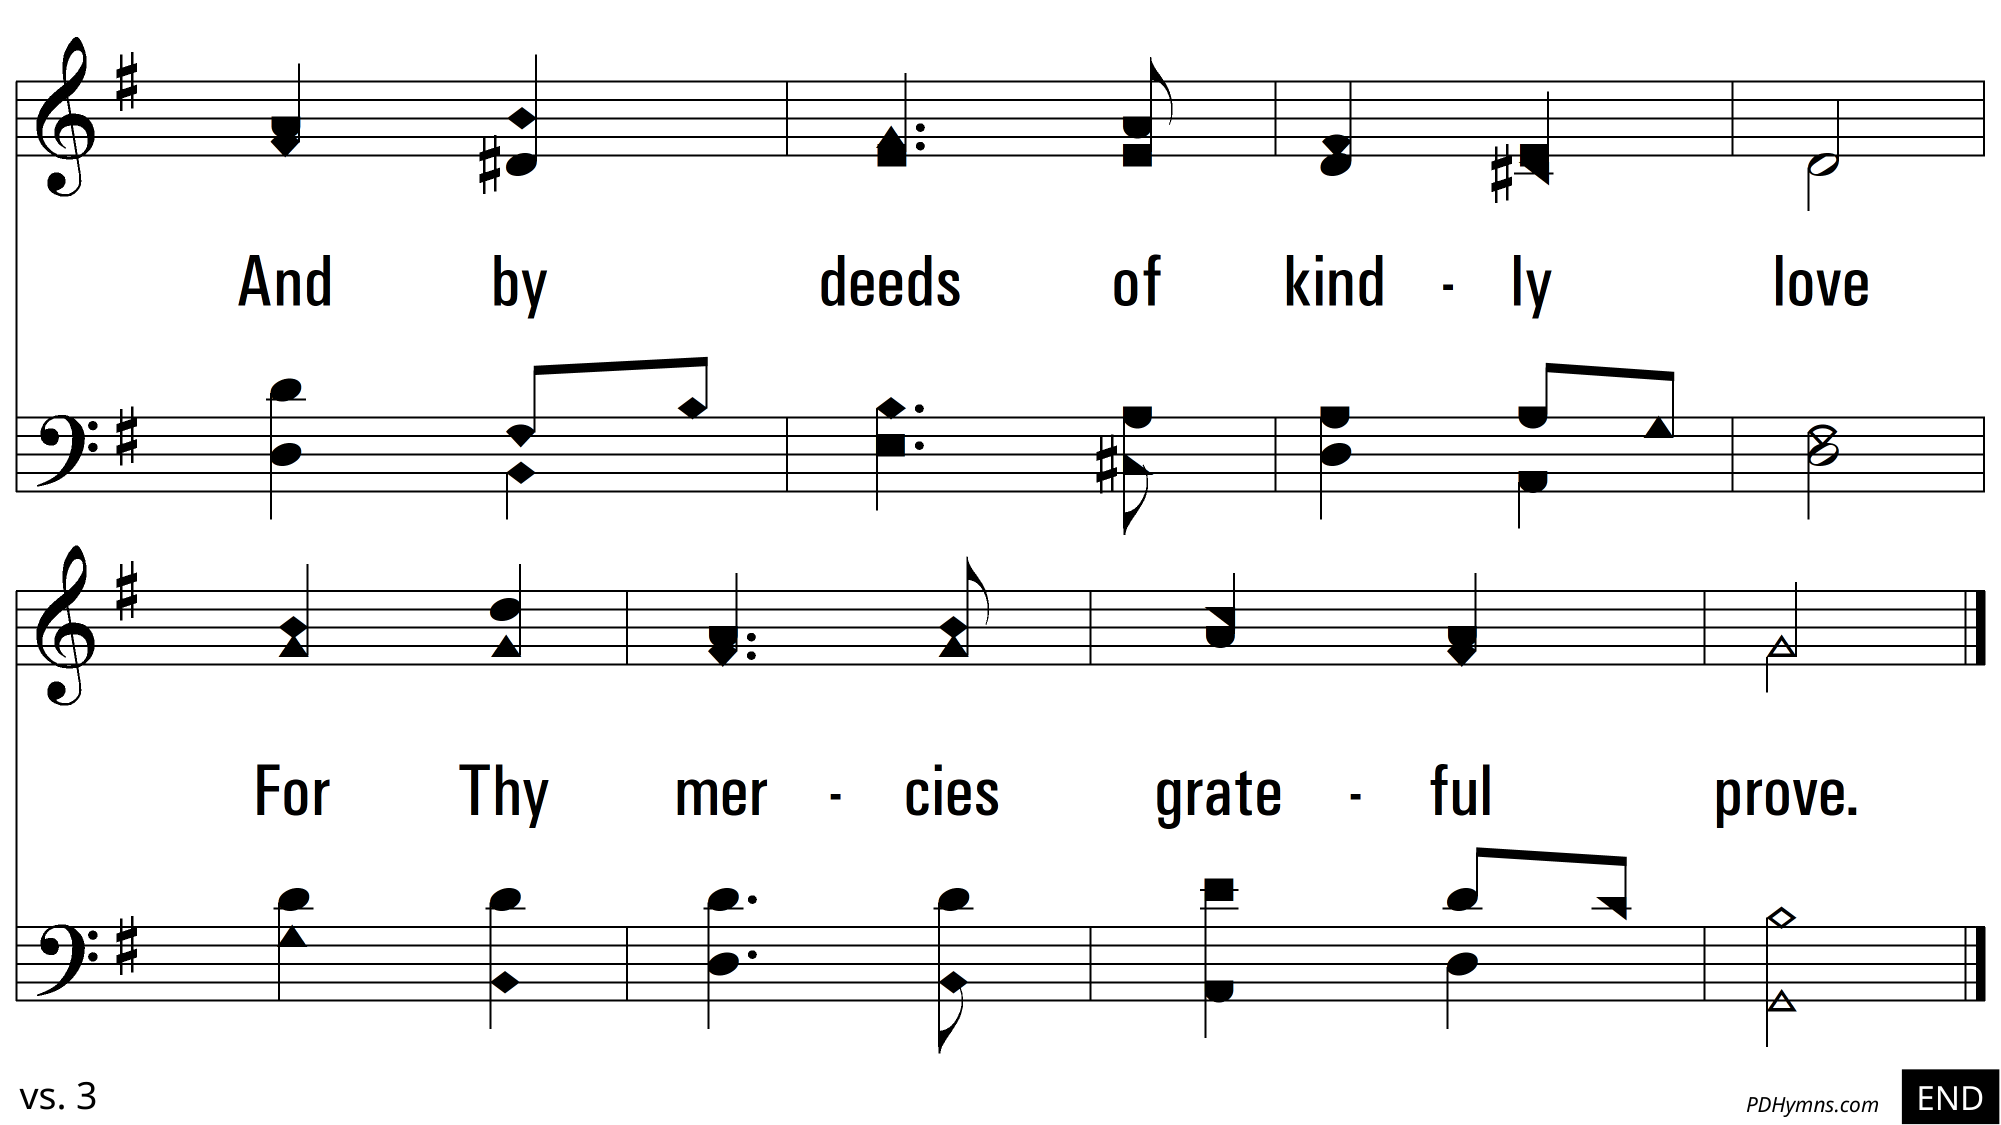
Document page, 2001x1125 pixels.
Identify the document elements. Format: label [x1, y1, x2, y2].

text_box [1724, 1069, 2000, 1125]
picture [0, 0, 2000, 1125]
